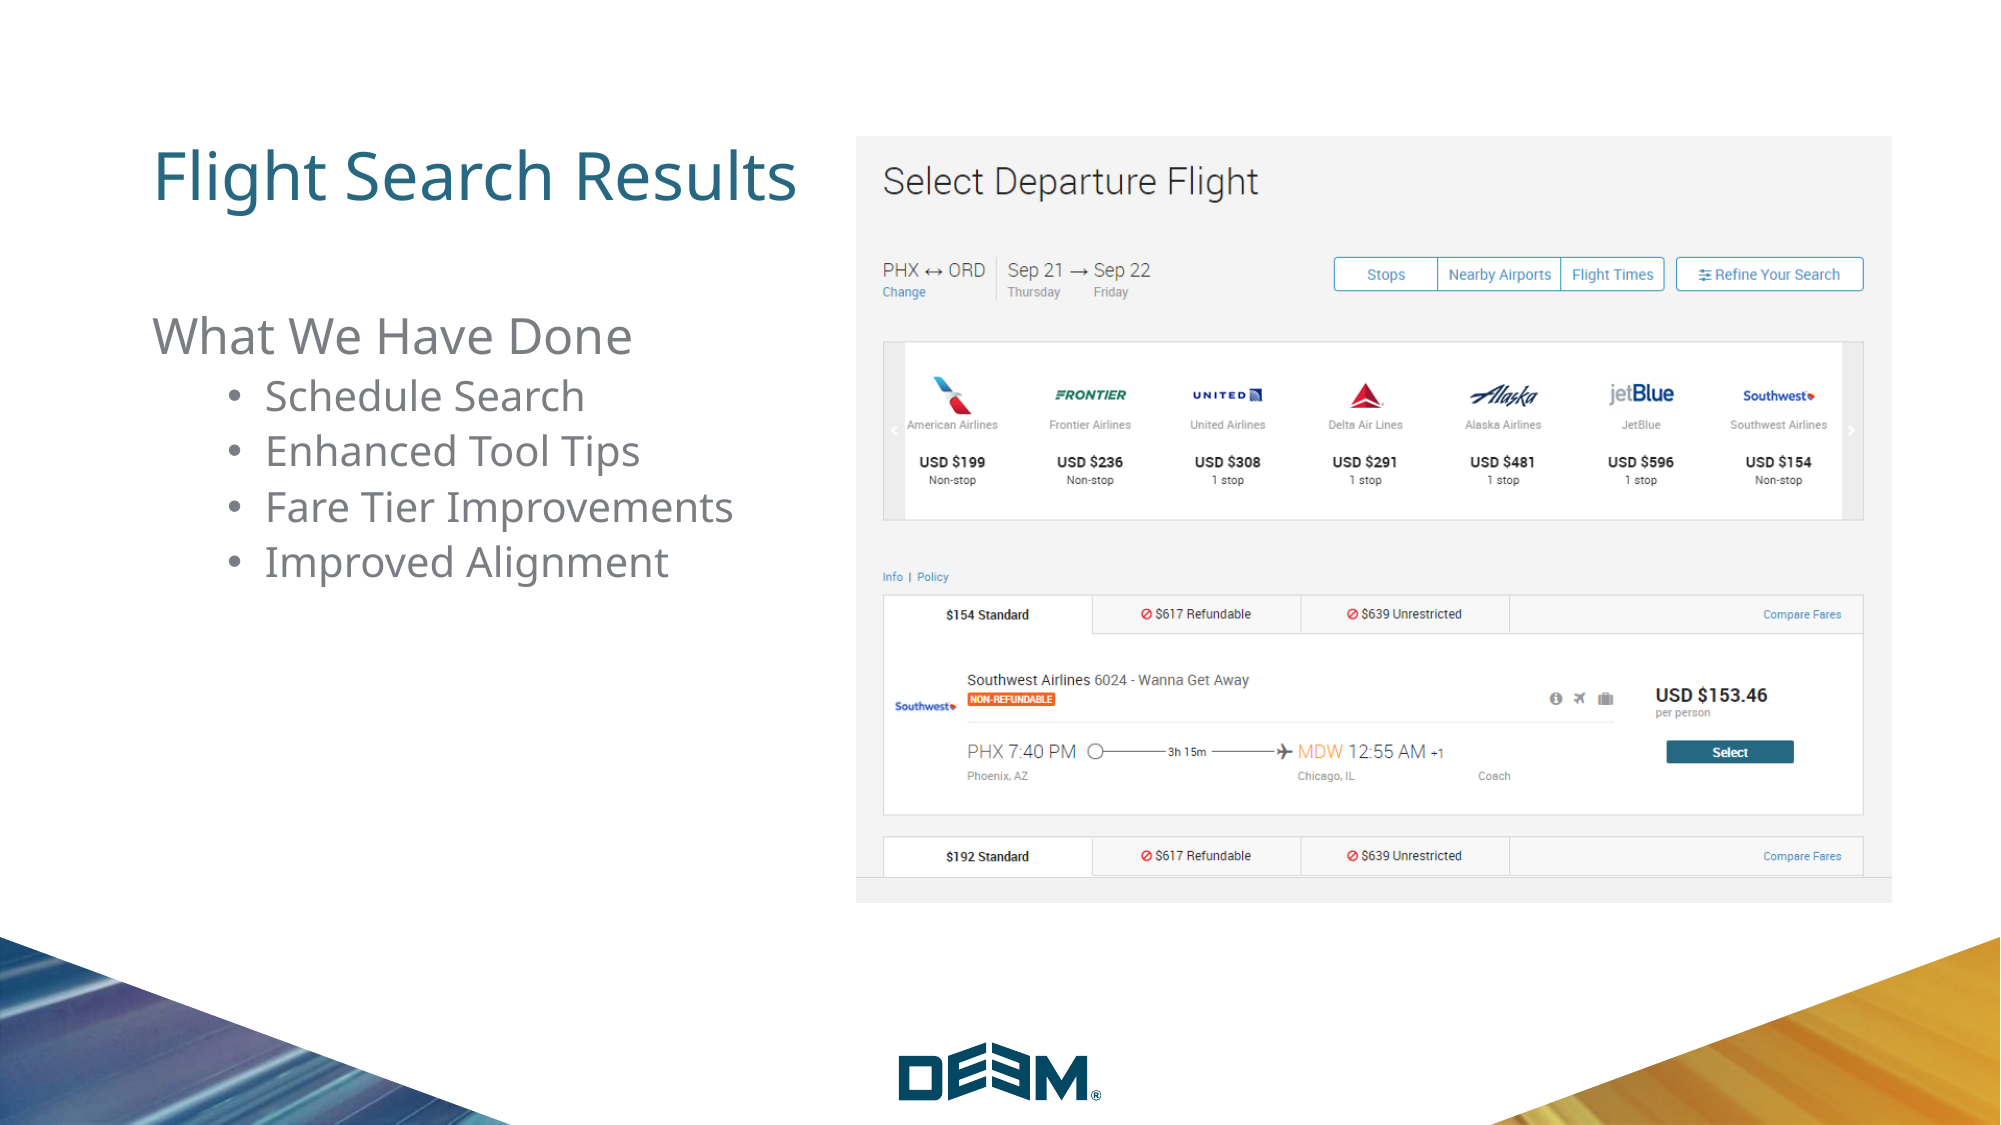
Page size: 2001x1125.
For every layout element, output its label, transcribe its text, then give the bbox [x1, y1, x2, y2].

picture [856, 136, 1892, 904]
picture [1493, 938, 2000, 1125]
picture [0, 938, 508, 1125]
picture [1090, 1089, 1102, 1101]
title Flight Search Results [137, 59, 1863, 222]
list What We Have Done Schedule Search Enhanced Tool Tips Fare Tier Improvements Improved Alignment [137, 222, 1863, 1014]
